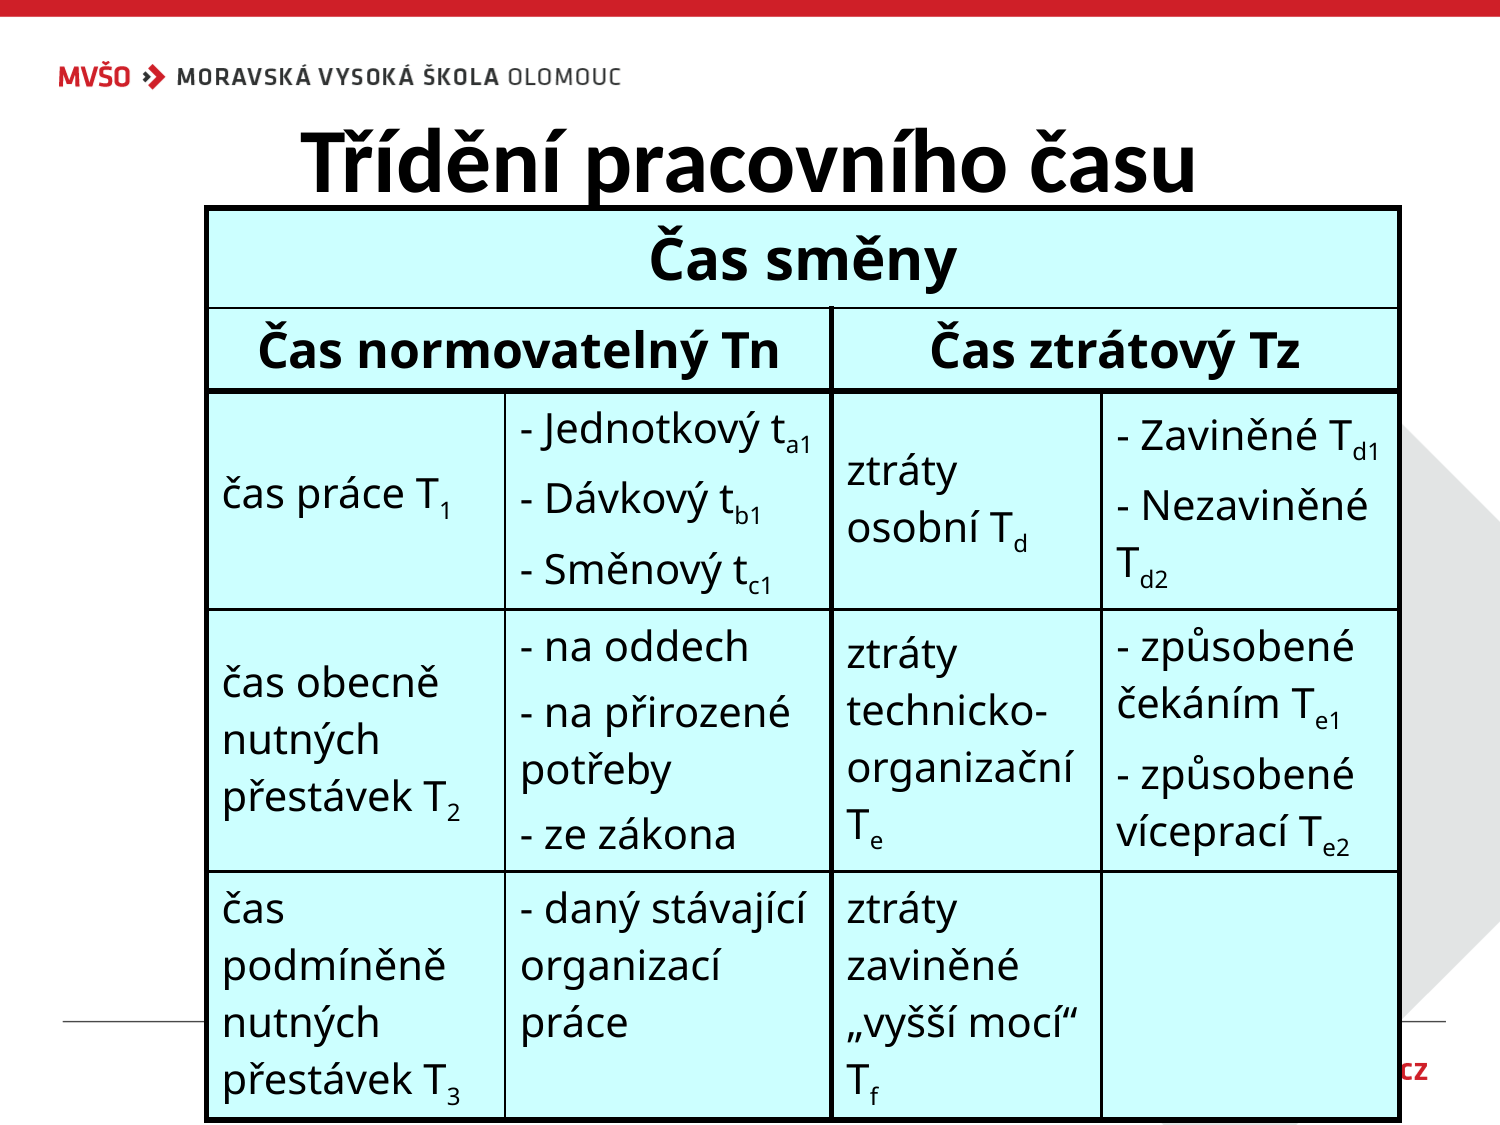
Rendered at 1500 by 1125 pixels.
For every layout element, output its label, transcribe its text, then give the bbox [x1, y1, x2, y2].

table_cell - daný stávající organizací práce [506, 873, 829, 1117]
table_cell ztráty technicko-organizační Te [834, 611, 1100, 870]
table_cell Čas ztrátový Tz [834, 309, 1397, 388]
table_cell Čas normovatelný Tn [209, 309, 829, 388]
title Třídění pracovního času [75, 78, 1425, 233]
table_cell ztráty zaviněné „vyšší mocí“ Tf [834, 873, 1100, 1117]
picture [0, 0, 1500, 1125]
table_header Čas směny [209, 211, 1397, 307]
table_cell - na oddech - na přirozené potřeby - ze zákona [506, 611, 829, 870]
table_cell čas podmíněně nutných přestávek T3 [209, 873, 504, 1117]
table_cell čas práce T1 [209, 394, 504, 608]
table_cell - Jednotkový ta1 - Dávkový tb1 - Směnový tc1 [506, 394, 829, 608]
table_cell ztráty osobní Td [834, 394, 1100, 608]
table_cell - způsobené čekáním Te1 - způsobené víceprací Te2 [1103, 611, 1397, 870]
table_cell čas obecně nutných přestávek T2 [209, 611, 504, 870]
table_cell - Zaviněné Td1 - Nezaviněné Td2 [1103, 394, 1397, 608]
table_cell [1103, 873, 1397, 1117]
